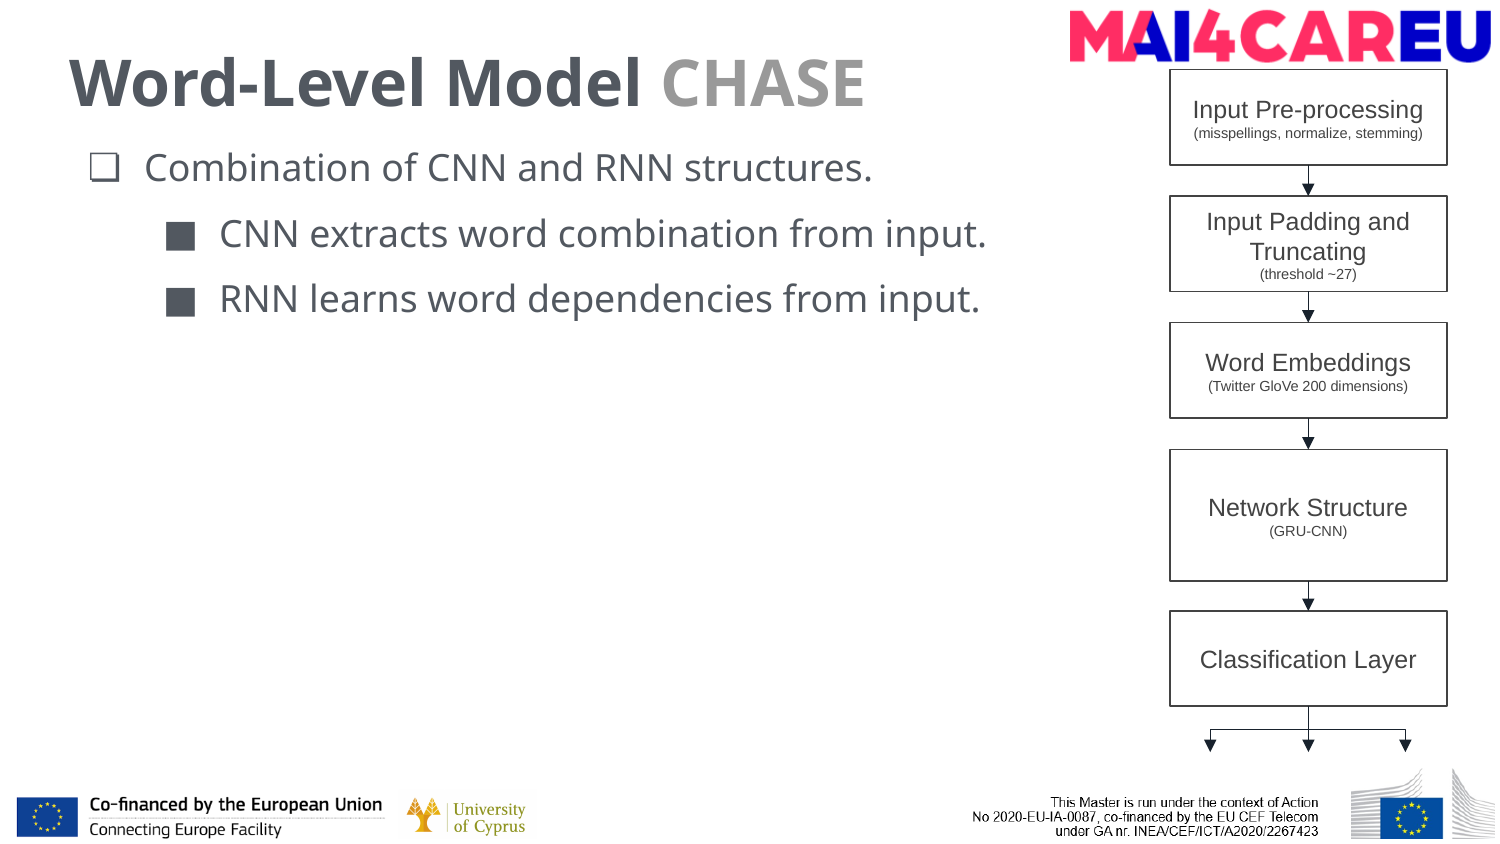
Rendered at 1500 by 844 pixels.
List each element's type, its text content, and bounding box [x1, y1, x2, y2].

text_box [1333, 680, 1380, 778]
picture [1454, 765, 1500, 839]
text_box [1259, 752, 1357, 844]
picture [1255, 779, 1259, 839]
picture [970, 765, 1165, 839]
text_box Input Pre-processing (misspellings, normalize, stemming) [1169, 69, 1447, 165]
picture [398, 789, 537, 839]
picture [1069, 0, 1497, 71]
title Word-Level Model CHASE [59, 32, 1461, 106]
text_box Network Structure (GRU-CNN) [1169, 449, 1447, 582]
text_box [1165, 752, 1255, 844]
text_box [1357, 752, 1454, 844]
text_box Word Embeddings (Twitter GloVe 200 dimensions) [1169, 322, 1447, 418]
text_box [1236, 679, 1283, 779]
text_box Input Padding and Truncating (threshold ~27) [1169, 196, 1447, 292]
text_box Classification Layer [1169, 610, 1447, 707]
list Combination of CNN and RNN structures. CNN extracts word combination from input. RNN learns word dependencies from input. [59, 133, 1151, 700]
picture [11, 784, 394, 844]
